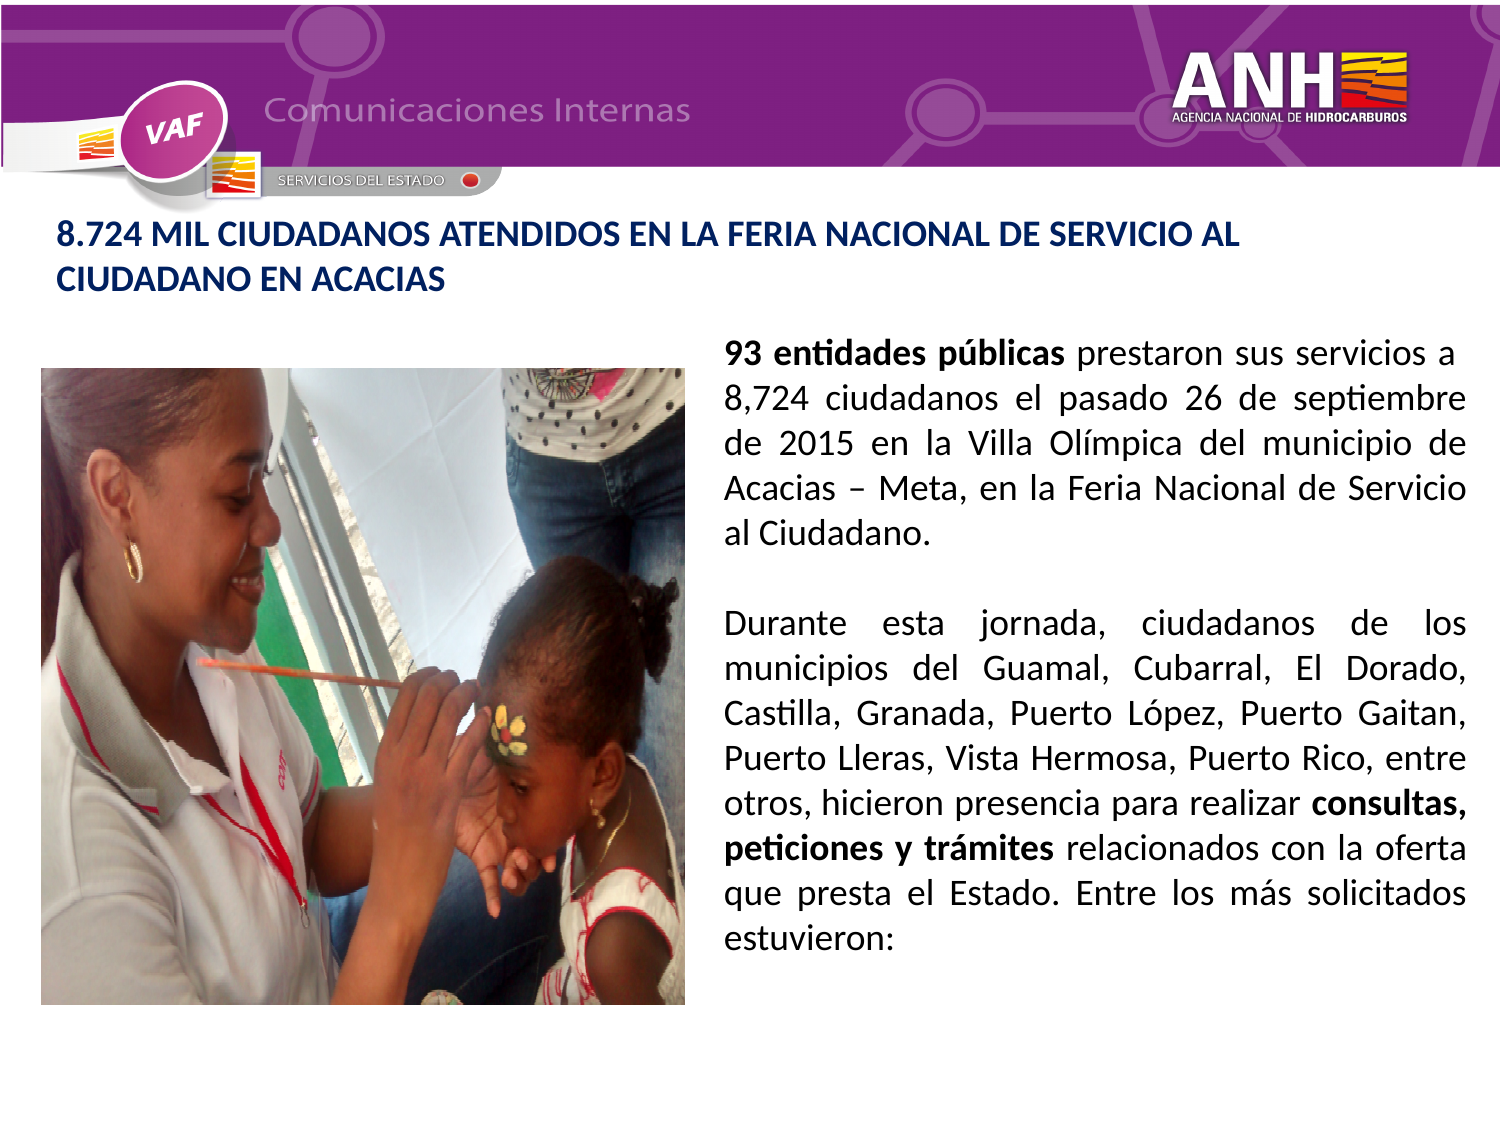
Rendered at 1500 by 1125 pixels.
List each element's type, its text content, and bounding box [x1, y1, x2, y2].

picture [41, 368, 685, 1006]
picture [0, 0, 1500, 256]
text_box 93 entidades públicas prestaron sus servicios a 8,724 ciudadanos el pasado 26 de septiembre de 2015 en la Villa Olímpica del municipio de Acacias – Meta, en la Feria Nacional de Servicio al Ciudadano. Durante esta jornada, ciudadanos de los municipios del Guamal, Cubarral, El Dorado, Castilla, Granada, Puerto López, Puerto Gaitan, Puerto Lleras, Vista Hermosa, Puerto Rico, entre otros, hicieron presencia para realizar consultas, peticiones y trámites relacionados con la oferta que presta el Estado. Entre los más solicitados estuvieron: [709, 320, 1483, 1011]
list 8.724 MIL CIUDADANOS ATENDIDOS EN LA FERIA NACIONAL DE SERVICIO AL CIUDADANO EN ACACIAS [41, 265, 1425, 1005]
